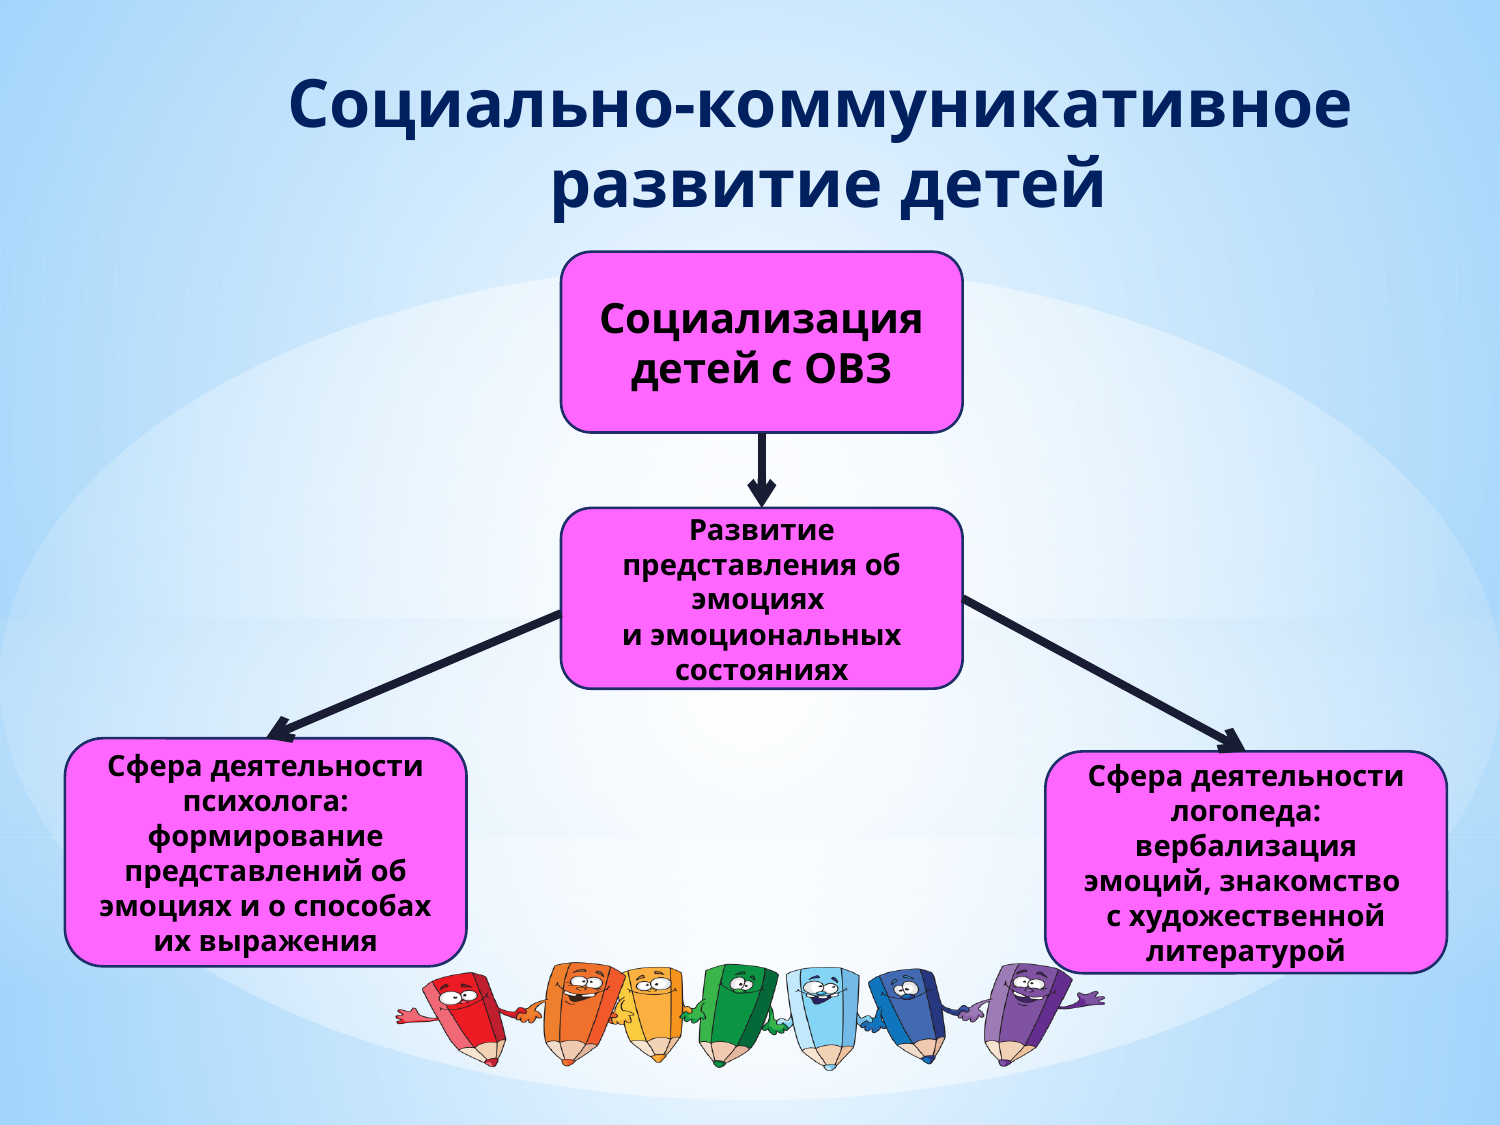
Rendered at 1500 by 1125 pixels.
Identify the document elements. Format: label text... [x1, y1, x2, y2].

text_box Сфера деятельности психолога: формирование представлений об эмоциях и о способах их выражения [63, 736, 468, 968]
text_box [265, 613, 562, 739]
text_box Сфера деятельности логопеда: вербализация эмоций, знакомство с художественной литературой [1044, 750, 1449, 975]
text_box Развитие представления об эмоциях и эмоциональных состояниях [559, 506, 964, 691]
picture [395, 961, 1105, 1071]
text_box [962, 598, 1247, 752]
text_box Социализация детей с ОВЗ [559, 250, 964, 434]
text_box Социально-коммуникативное развитие детей [272, 53, 1386, 229]
